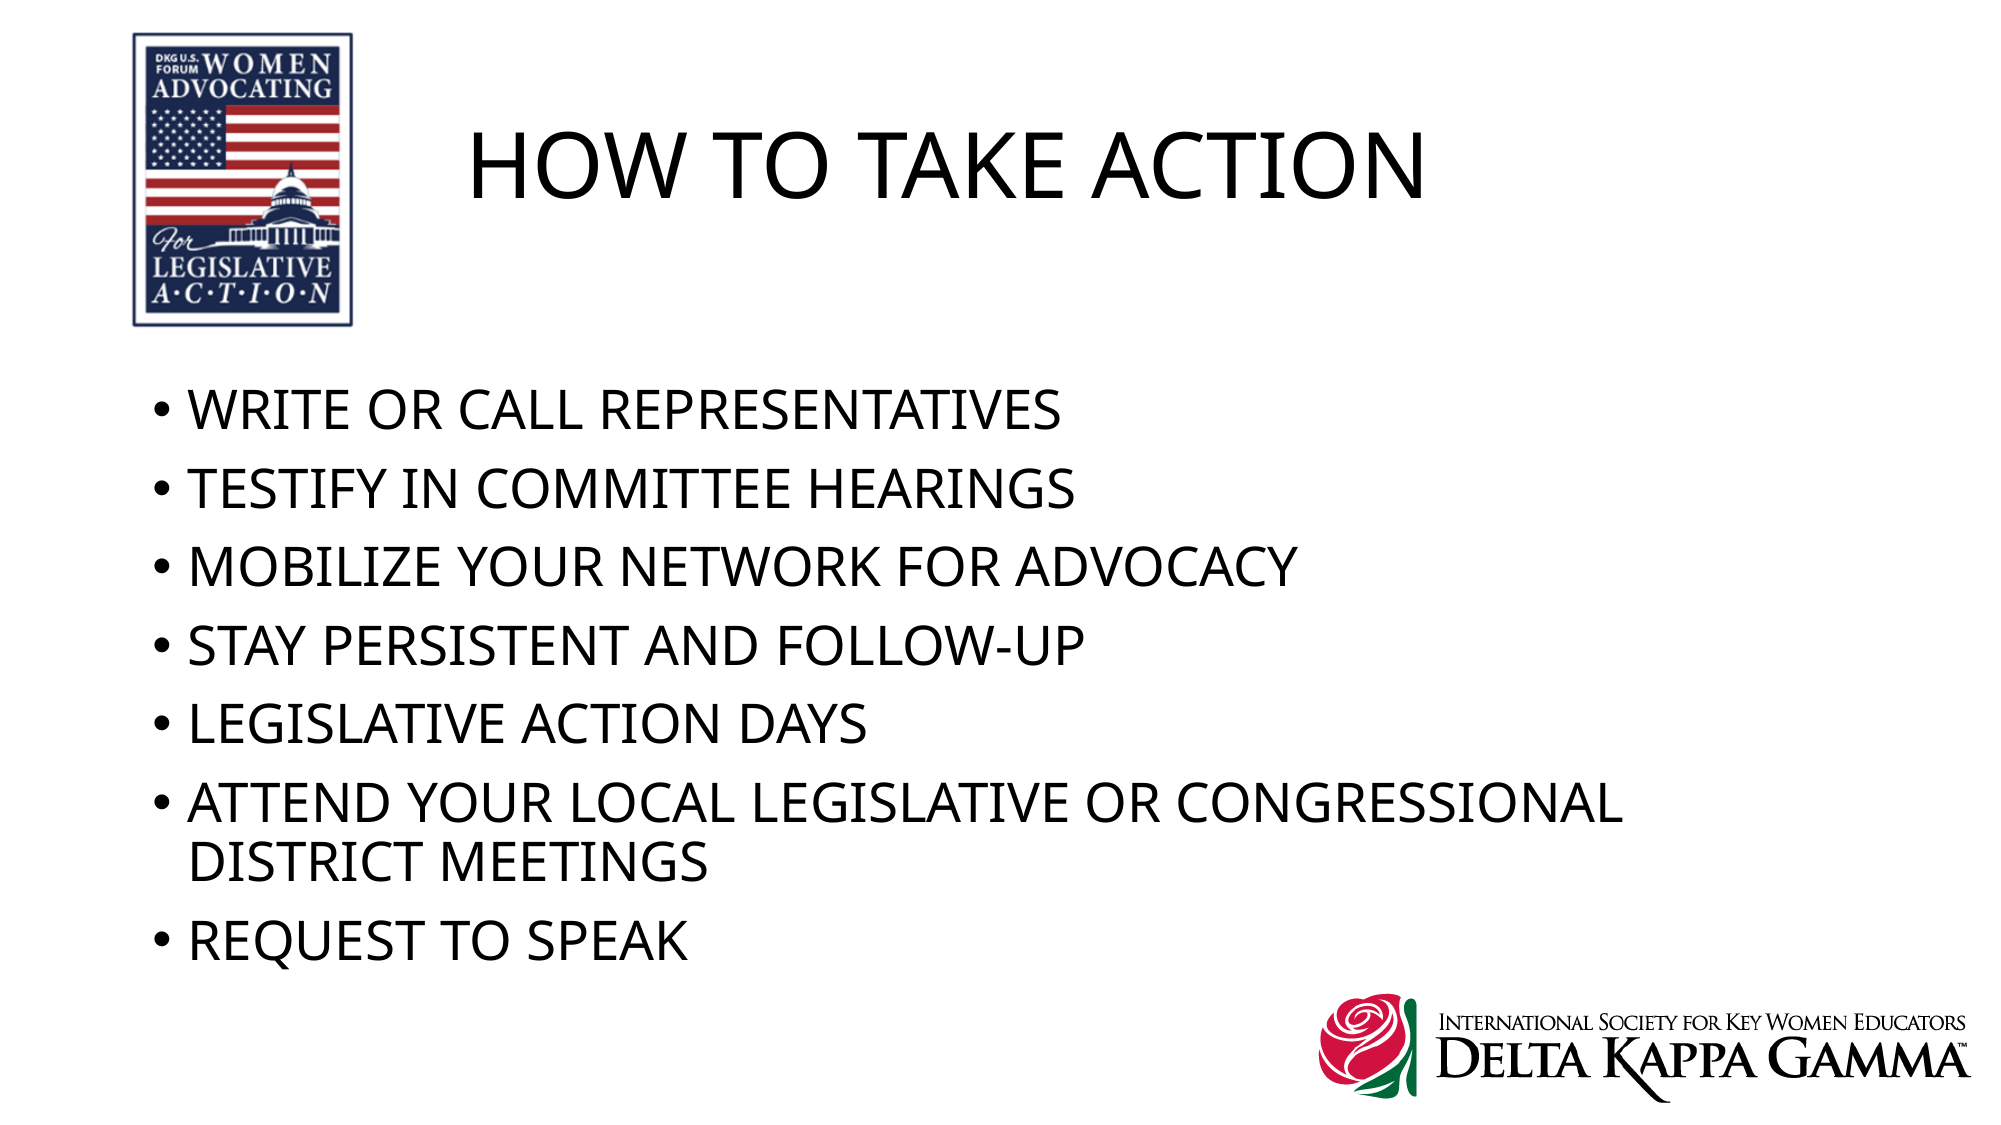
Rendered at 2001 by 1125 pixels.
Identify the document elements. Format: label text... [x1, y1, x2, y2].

picture [1310, 985, 1979, 1109]
picture [124, 22, 363, 335]
list WRITE OR CALL REPRESENTATIVES TESTIFY IN COMMITTEE HEARINGS MOBILIZE YOUR NETWORK FOR ADVOCACY STAY PERSISTENT AND FOLLOW-UP LEGISLATIVE ACTION DAYS ATTEND YOUR LOCAL LEGISLATIVE OR CONGRESSIONAL DISTRICT MEETINGS REQUEST TO SPEAK [137, 375, 1863, 986]
title HOW TO TAKE ACTION [450, 59, 1863, 278]
